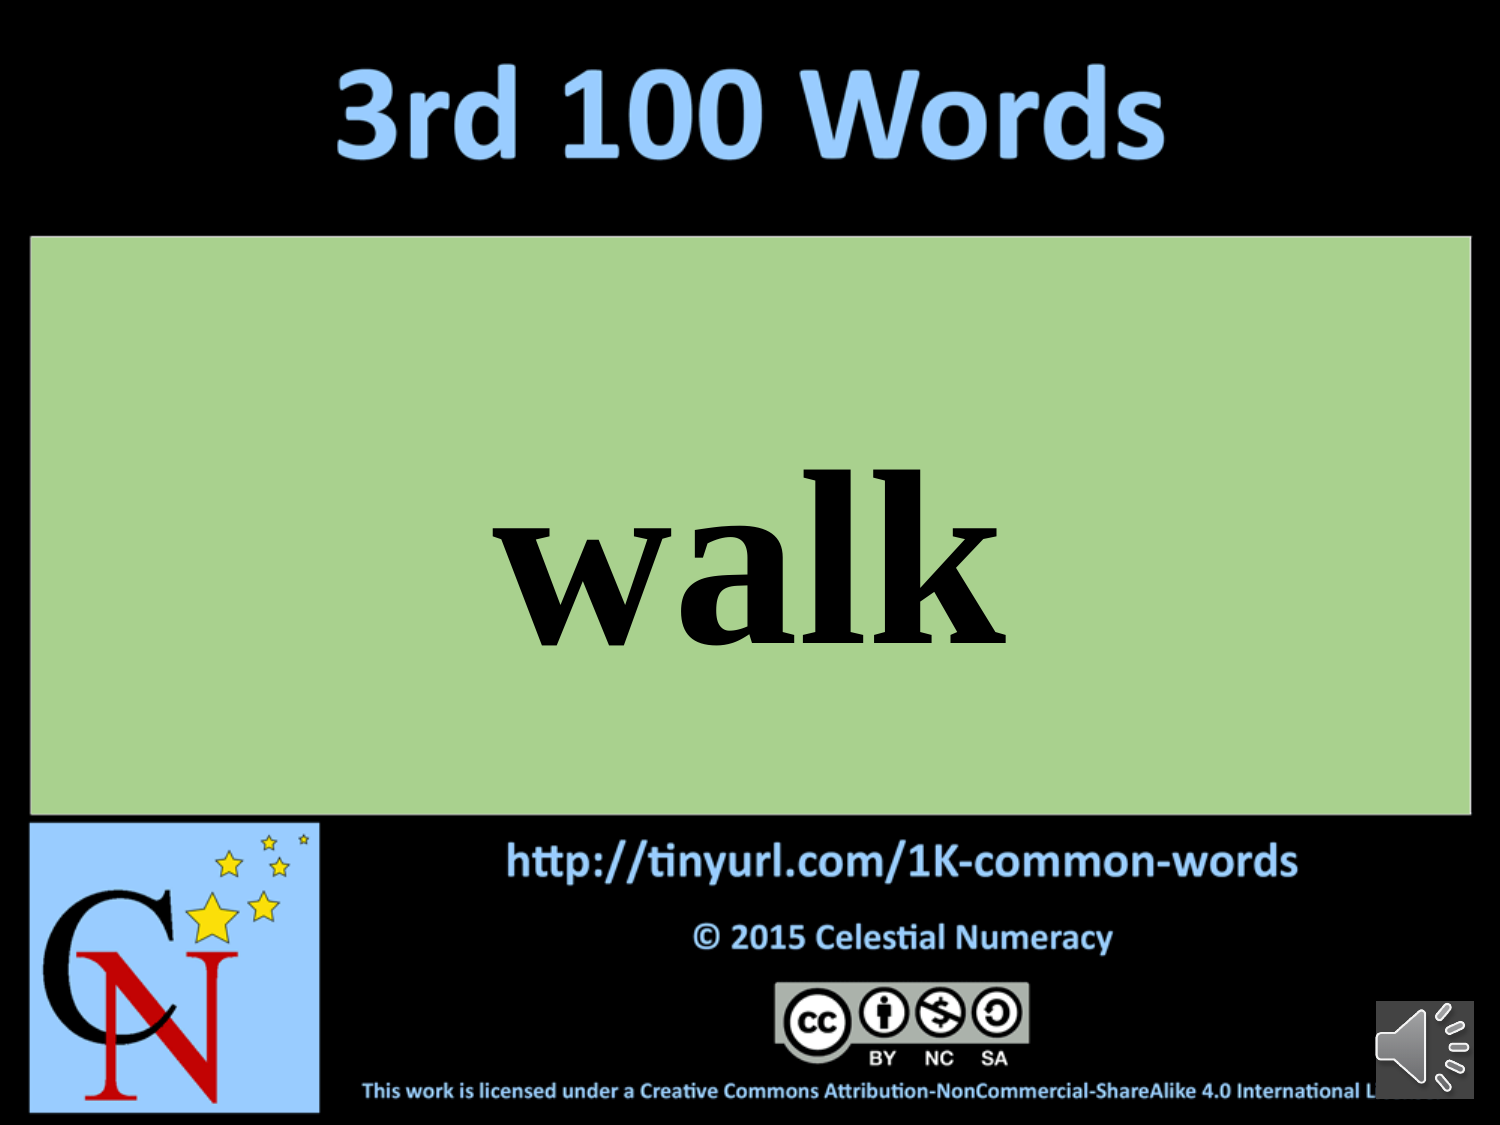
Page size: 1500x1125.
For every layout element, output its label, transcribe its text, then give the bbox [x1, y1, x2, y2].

picture [0, 0, 1500, 1125]
title walk [34, 453, 1466, 672]
